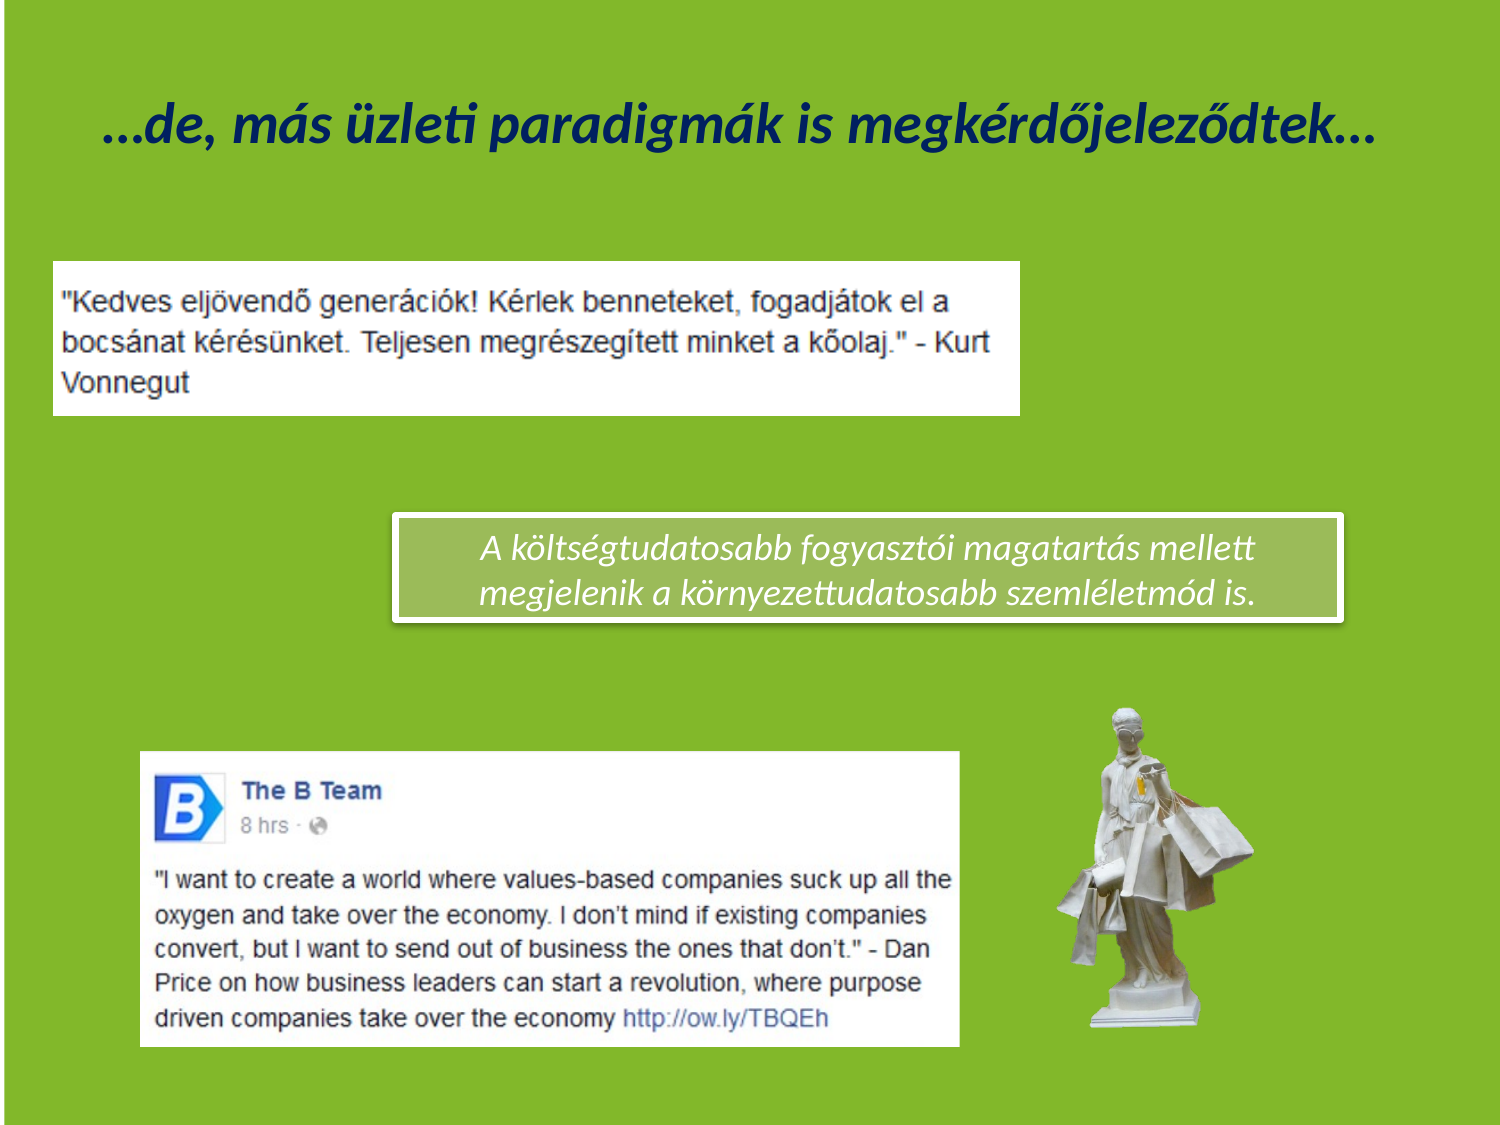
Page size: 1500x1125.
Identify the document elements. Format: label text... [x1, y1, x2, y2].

picture [139, 751, 960, 1048]
picture [1021, 668, 1317, 1063]
text_box …de, más üzleti paradigmák is megkérdőjeleződtek… [88, 78, 1459, 163]
text_box [2, 0, 1500, 1125]
picture [52, 261, 1021, 416]
text_box A költségtudatosabb fogyasztói magatartás mellett megjelenik a környezettudatosabb szemléletmód is. [392, 512, 1344, 623]
